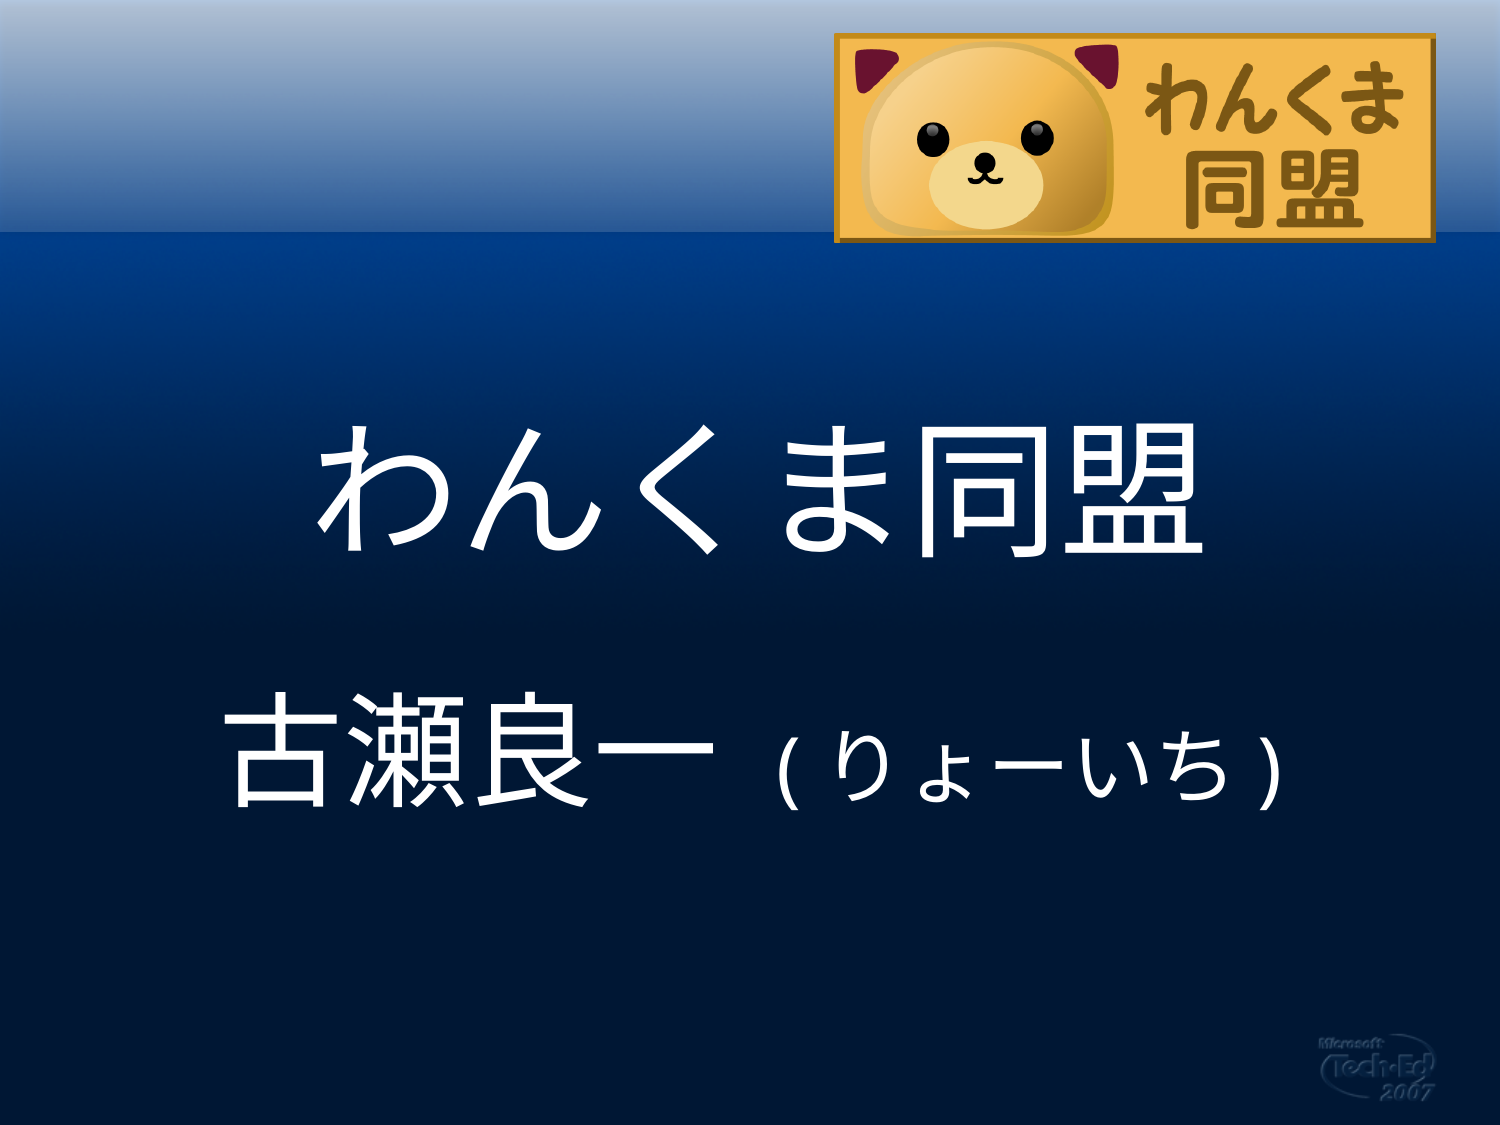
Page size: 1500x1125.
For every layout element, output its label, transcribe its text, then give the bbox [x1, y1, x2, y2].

list わんくま同盟 [189, 415, 1330, 579]
text_box 古瀬良一 (りょーいち) [63, 690, 1438, 826]
picture [0, 33, 1500, 1125]
